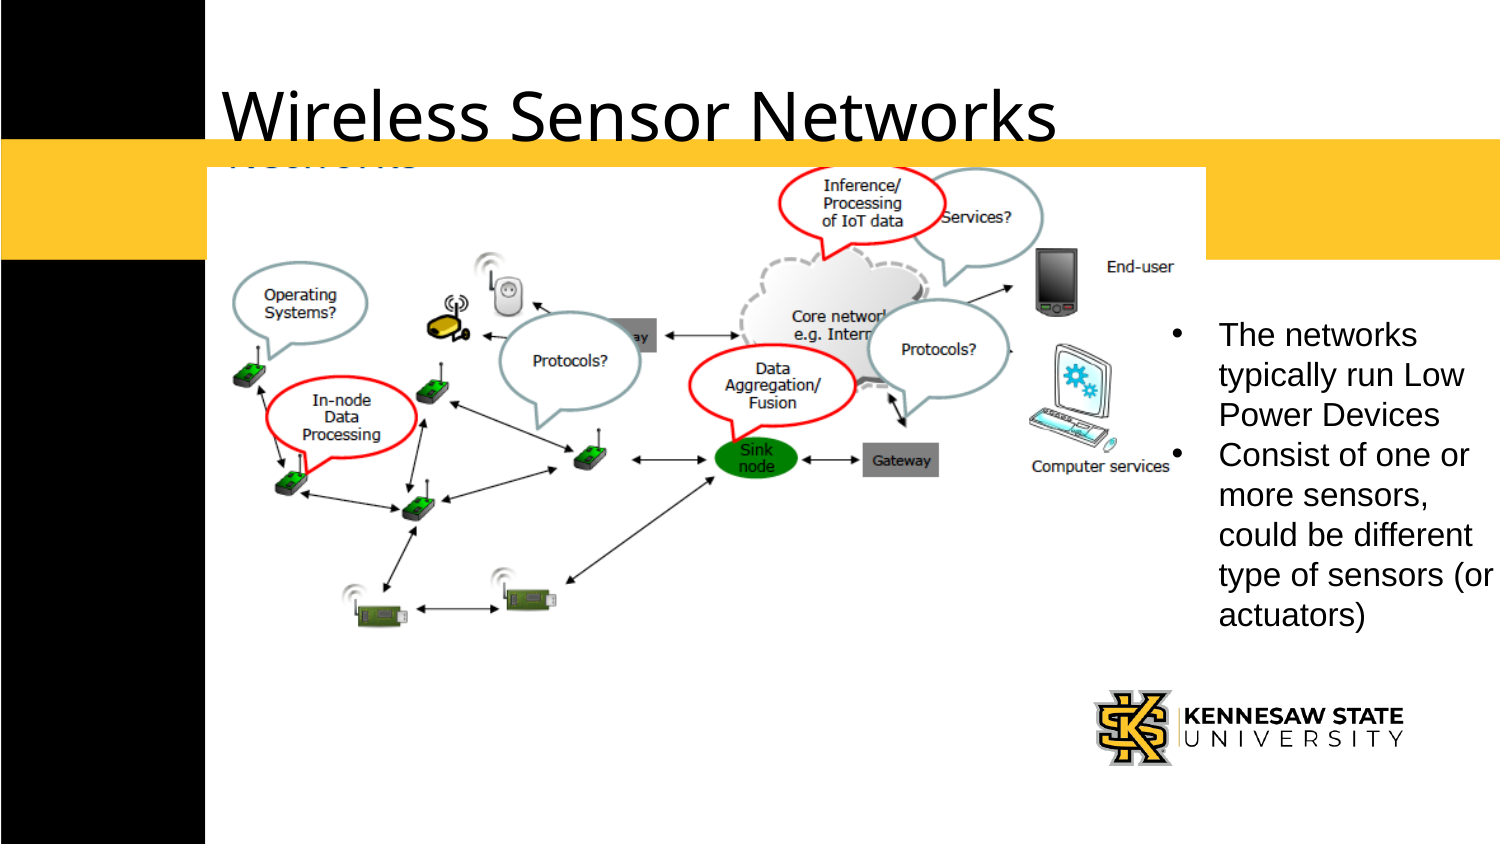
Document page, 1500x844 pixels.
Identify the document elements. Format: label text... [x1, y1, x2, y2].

picture [0, 0, 1500, 844]
text_box The networks typically run Low Power Devices Consist of one or more sensors, could be different type of sensors (or actuators) [1205, 266, 1500, 641]
picture [1205, 167, 1500, 266]
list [207, 167, 1205, 645]
title Wireless Sensor Networks [206, 38, 1500, 202]
